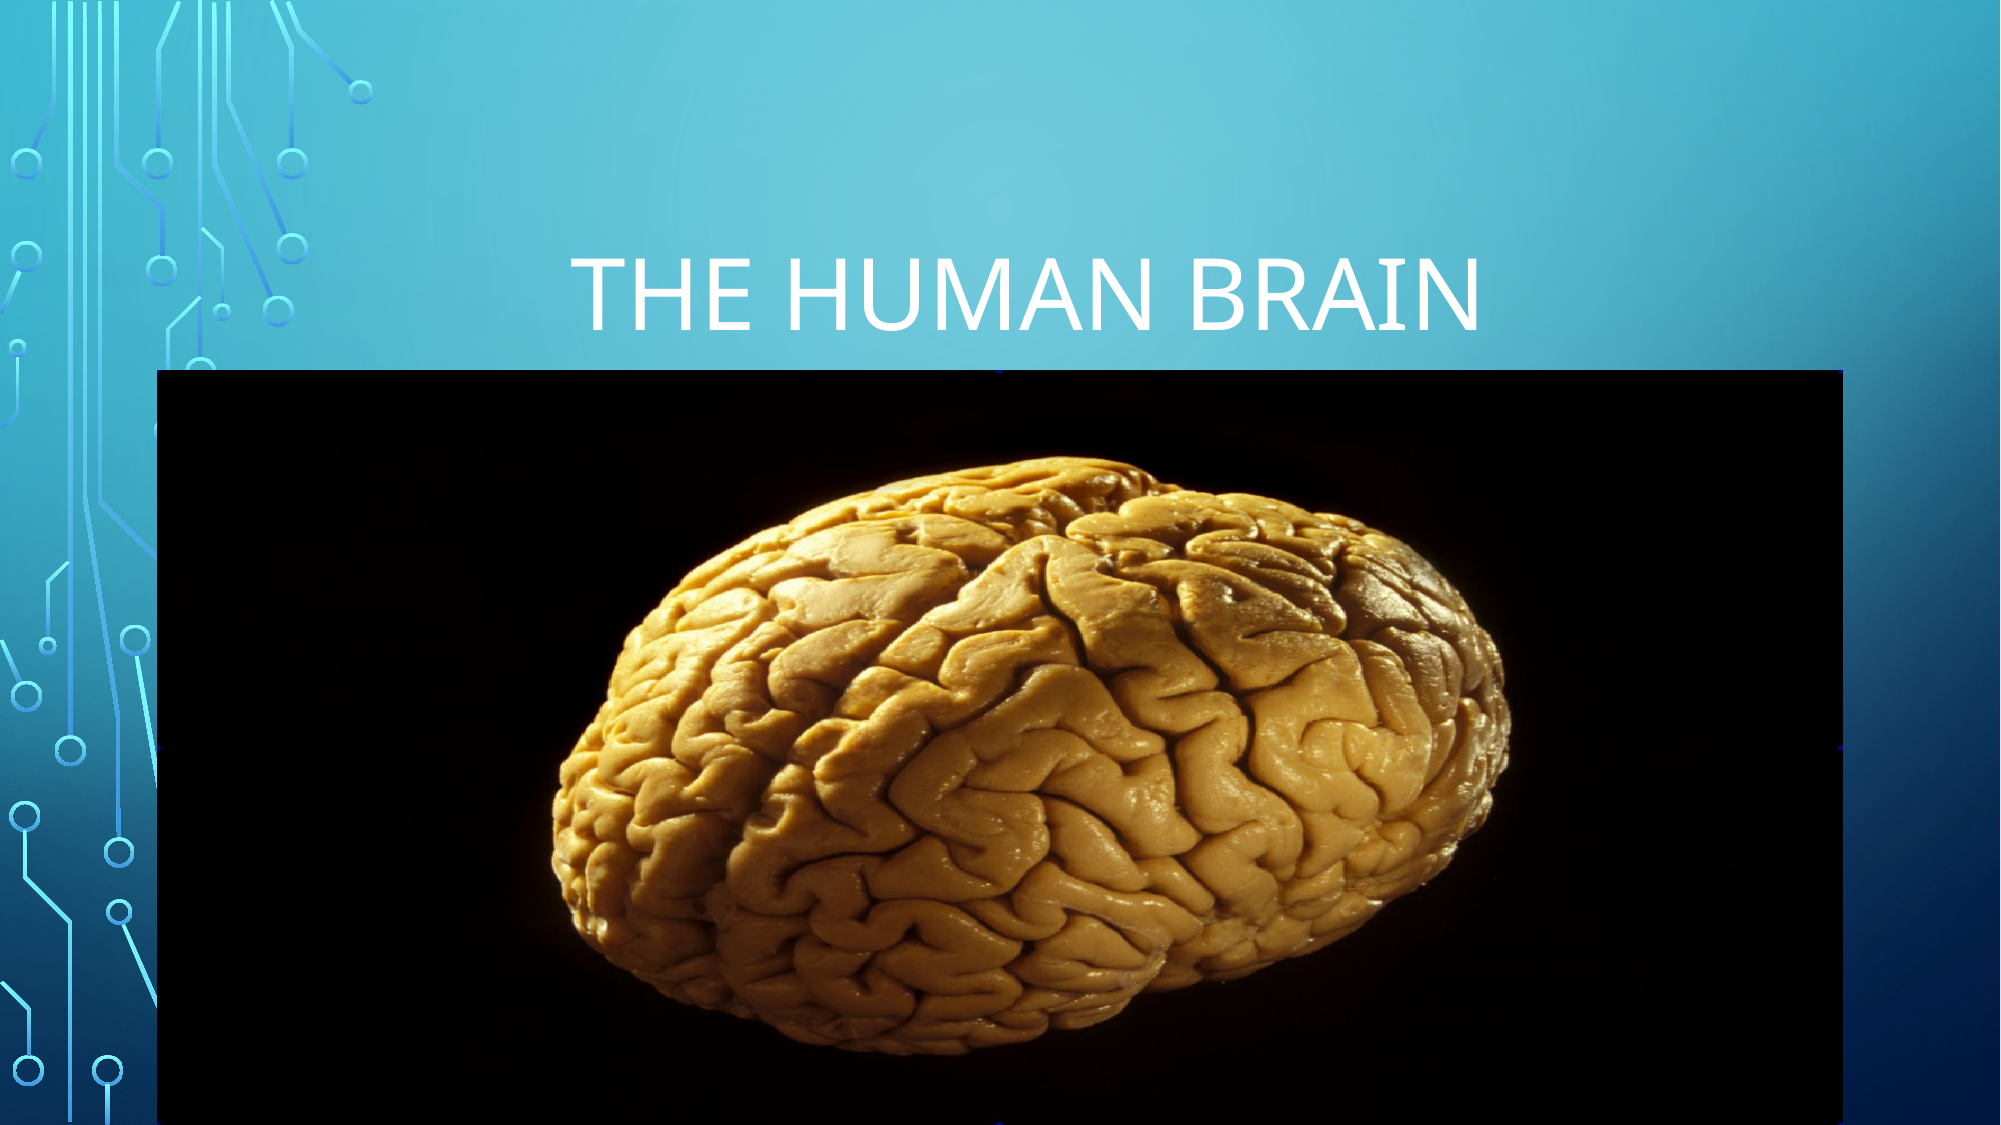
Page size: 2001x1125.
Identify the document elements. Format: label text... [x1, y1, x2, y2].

picture [156, 370, 1844, 1125]
title The human brain [307, 184, 1750, 360]
